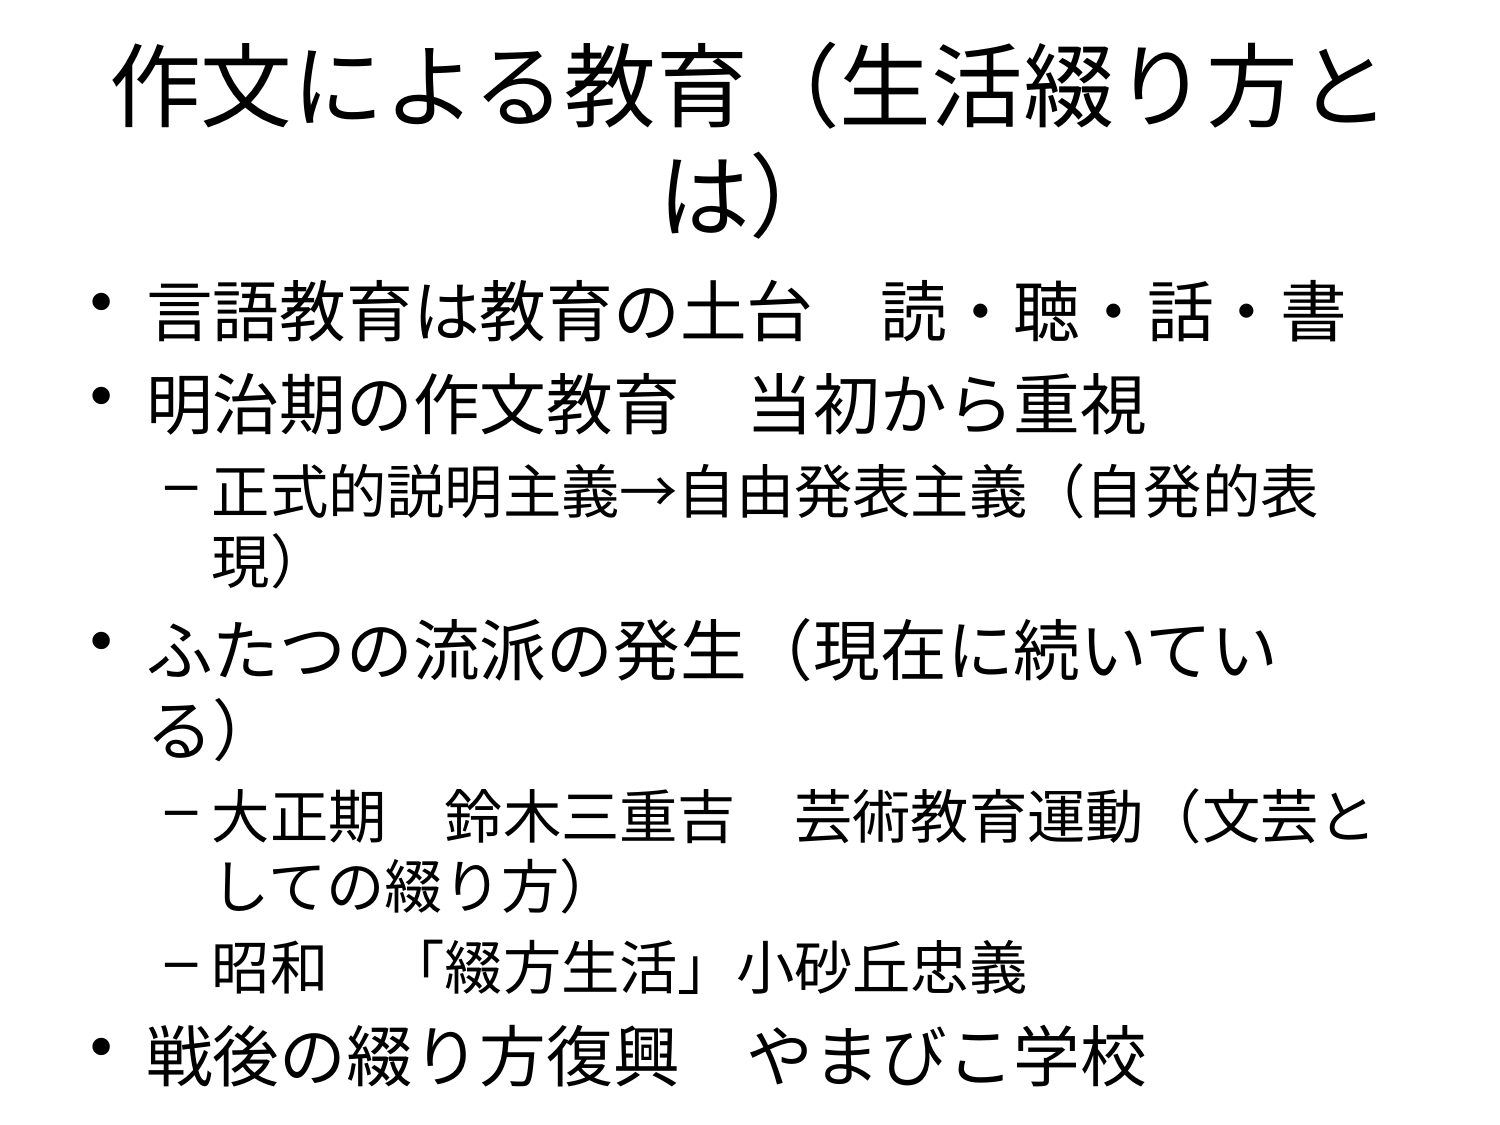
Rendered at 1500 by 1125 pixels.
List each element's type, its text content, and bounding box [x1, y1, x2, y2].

title 作文による教育（生活綴り方とは） [74, 44, 1426, 233]
list 言語教育は教育の土台 読・聴・話・書 明治期の作文教育 当初から重視 正式的説明主義→自由発表主義（自発的表現） ふたつの流派の発生（現在に続いている） 大正期 鈴木三重吉 芸術教育運動（文芸としての綴り方） 昭和 「綴方生活」小砂丘忠義 戦後の綴り方復興 やまびこ学校 [74, 262, 1426, 1006]
